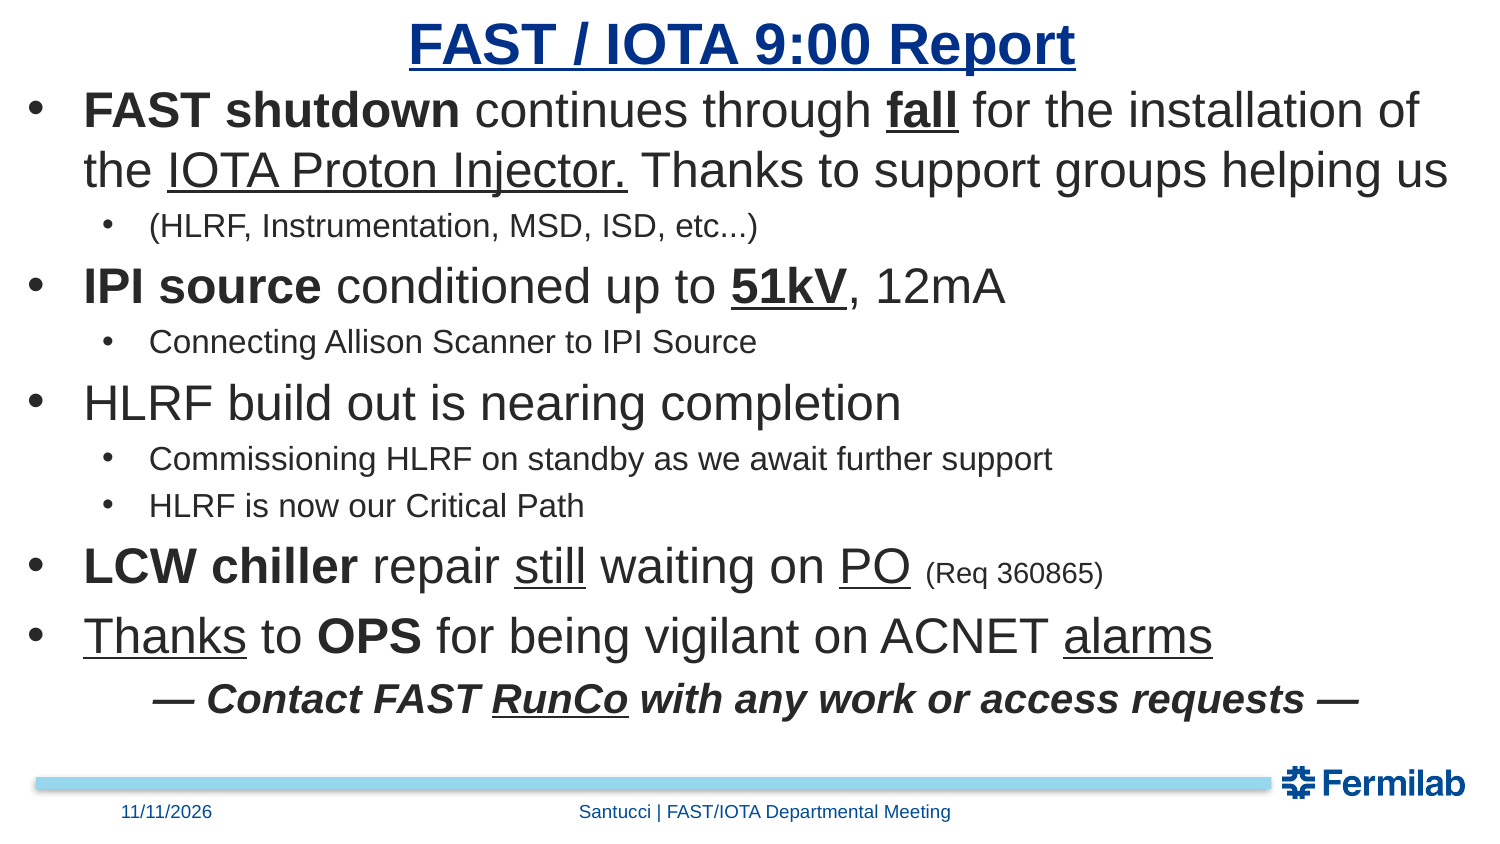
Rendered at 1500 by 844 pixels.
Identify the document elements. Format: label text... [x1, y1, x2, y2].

picture [1282, 785, 1465, 799]
footer Santucci | FAST/IOTA Departmental Meeting [251, 800, 1279, 831]
text_box FAST shutdown continues through fall for the installation of the IOTA Proton Injector. Thanks to support groups helping us (HLRF, Instrumentation, MSD, ISD, etc...) IPI source conditioned up to 51kV, 12mA Connecting Allison Scanner to IPI Source HLRF build out is nearing completion Commissioning HLRF on standby as we await further support HLRF is now our Critical Path LCW chiller repair still waiting on PO (Req 360865) Thanks to OPS for being vigilant on ACNET alarms — Contact FAST RunCo with any work or access requests — [12, 70, 1500, 785]
text_box FAST / IOTA 9:00 Report [36, 0, 1449, 84]
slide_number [120, 800, 232, 830]
